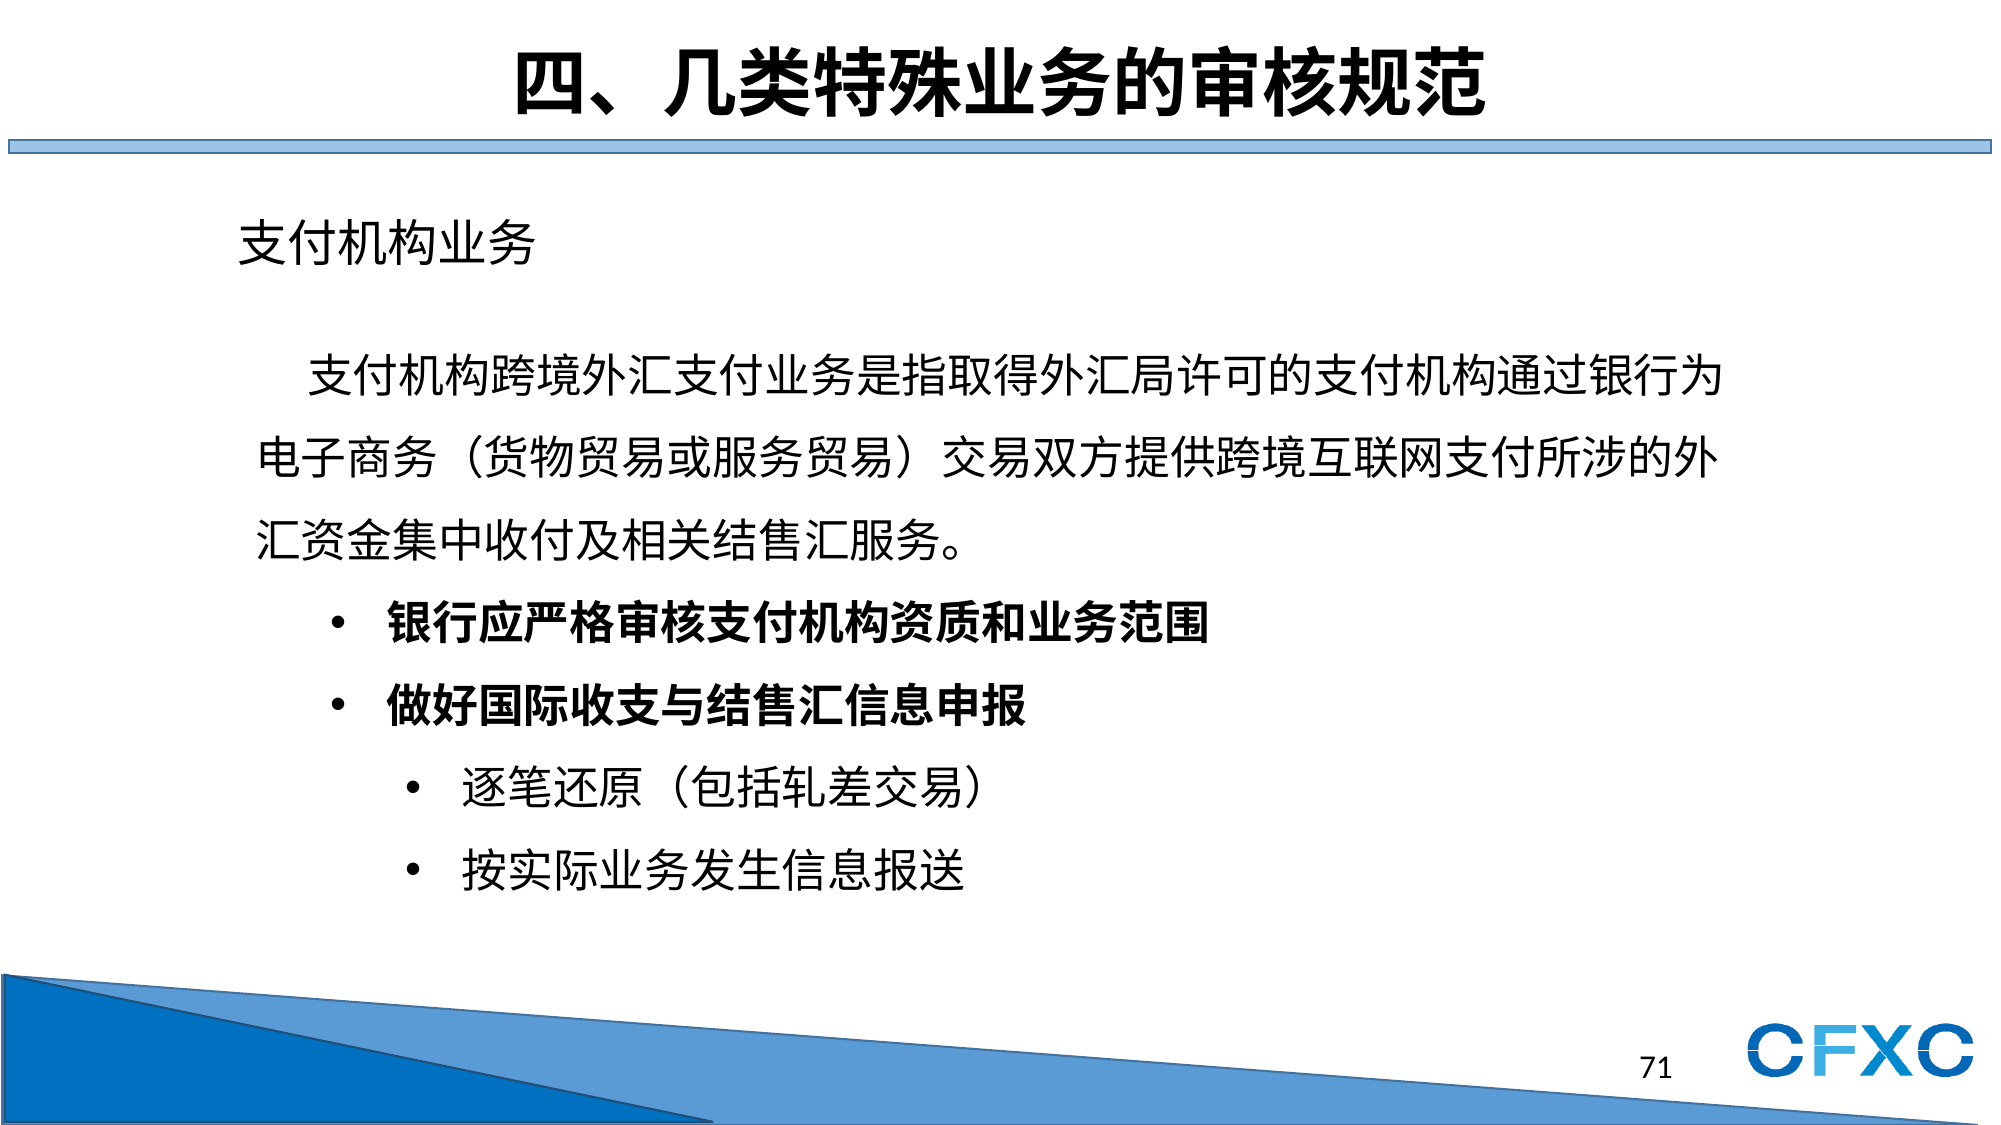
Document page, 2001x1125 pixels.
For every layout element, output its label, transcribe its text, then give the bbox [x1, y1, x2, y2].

text_box [3, 973, 240, 1123]
text_box 支付机构业务 [222, 203, 1742, 279]
text_box 支付机构跨境外汇支付业务是指取得外汇局许可的支付机构通过银行为电子商务（货物贸易或服务贸易）交易双方提供跨境互联网支付所涉的外汇资金集中收付及相关结售汇服务。 银行应严格审核支付机构资质和业务范围 做好国际收支与结售汇信息申报 逐笔还原（包括轧差交易） 按实际业务发生信息报送 [240, 311, 1769, 1125]
text_box 四、几类特殊业务的审核规范 [380, 41, 1620, 118]
text_box [8, 139, 1992, 154]
picture [1741, 1020, 1978, 1080]
text_box [1769, 1108, 1978, 1125]
text_box [1, 974, 240, 1125]
